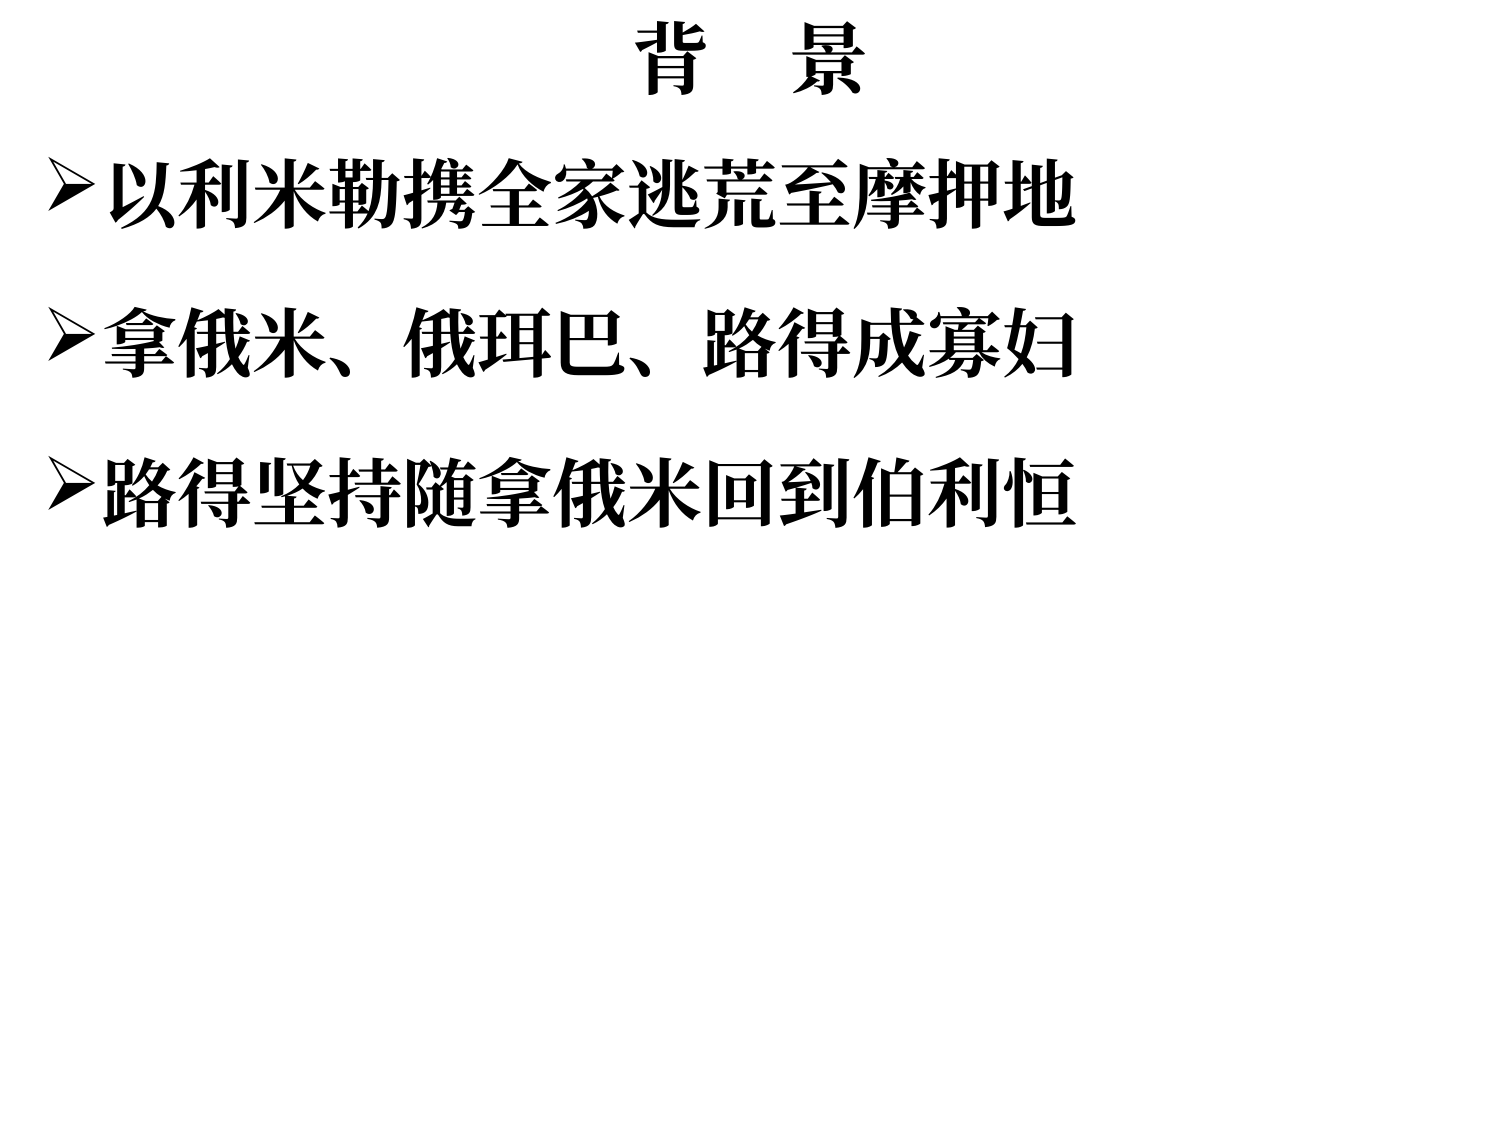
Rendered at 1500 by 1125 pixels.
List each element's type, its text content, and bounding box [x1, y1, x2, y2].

list 以利米勒携全家逃荒至摩押地 拿俄米、俄珥巴、路得成寡妇 路得坚持随拿俄米回到伯利恒 [27, 149, 1476, 864]
title 背 景 [103, 12, 1397, 114]
